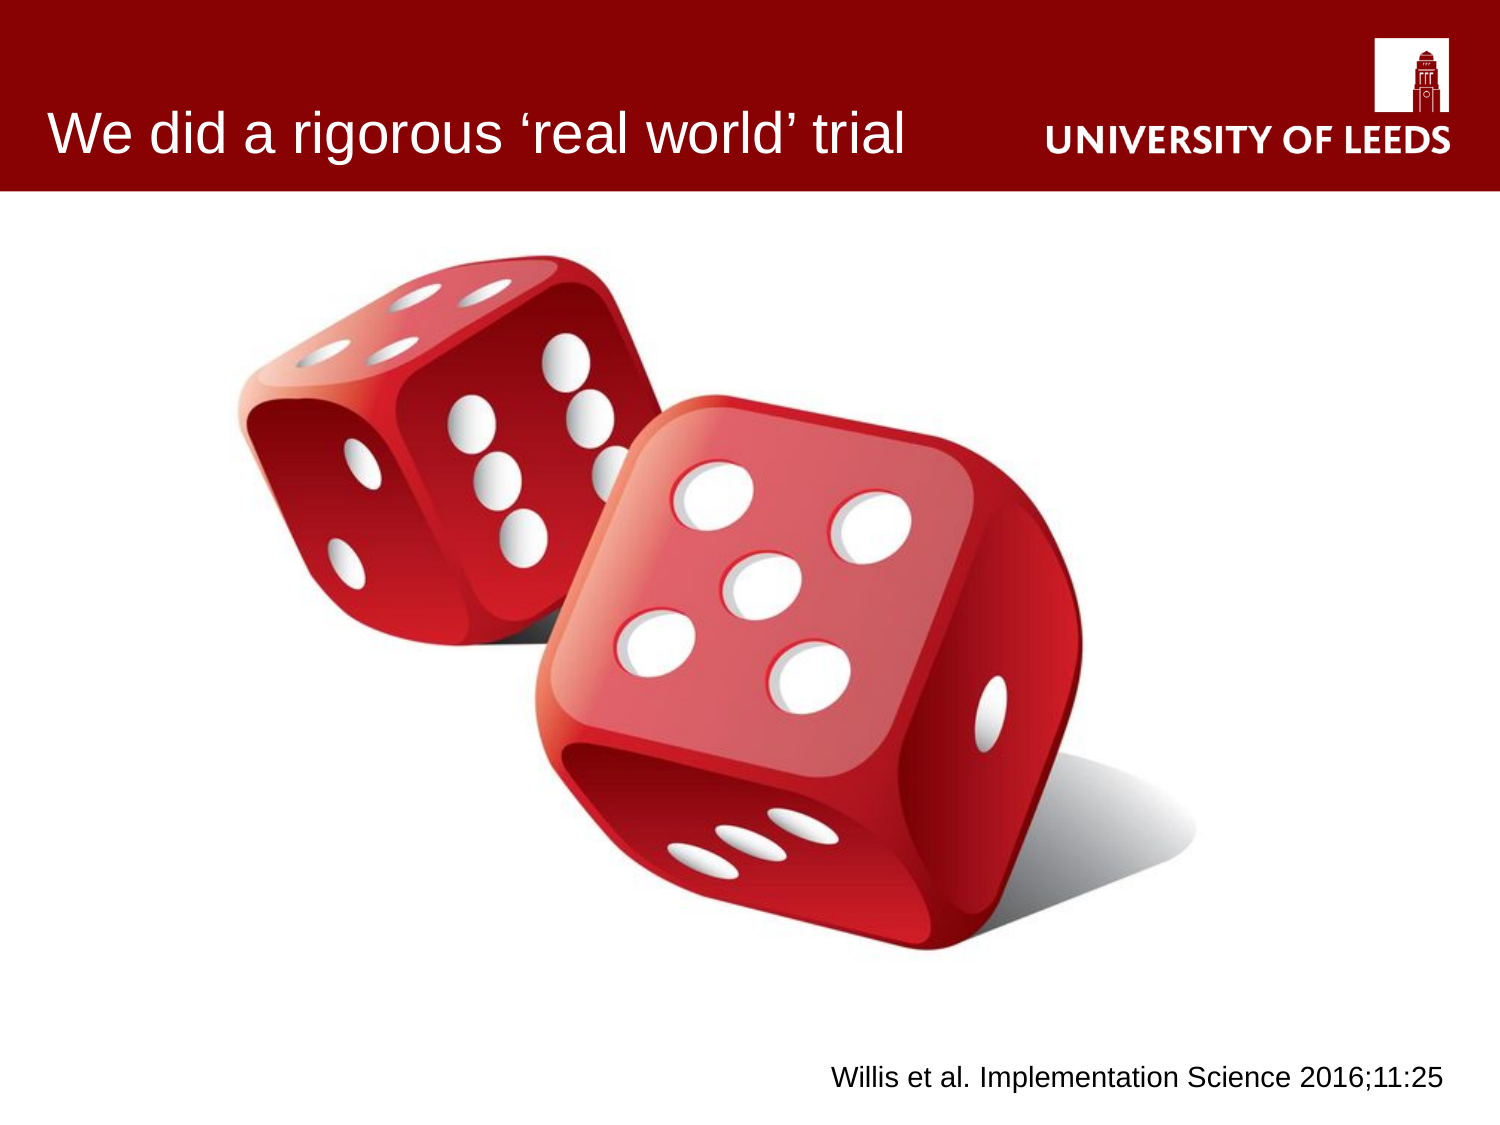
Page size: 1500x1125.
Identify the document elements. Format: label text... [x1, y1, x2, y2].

picture [228, 247, 1270, 977]
title We did a rigorous ‘real world’ trial [40, 16, 1010, 174]
list Willis et al. Implementation Science 2016;11:25 [40, 1050, 1460, 1097]
picture [1008, 0, 1488, 192]
